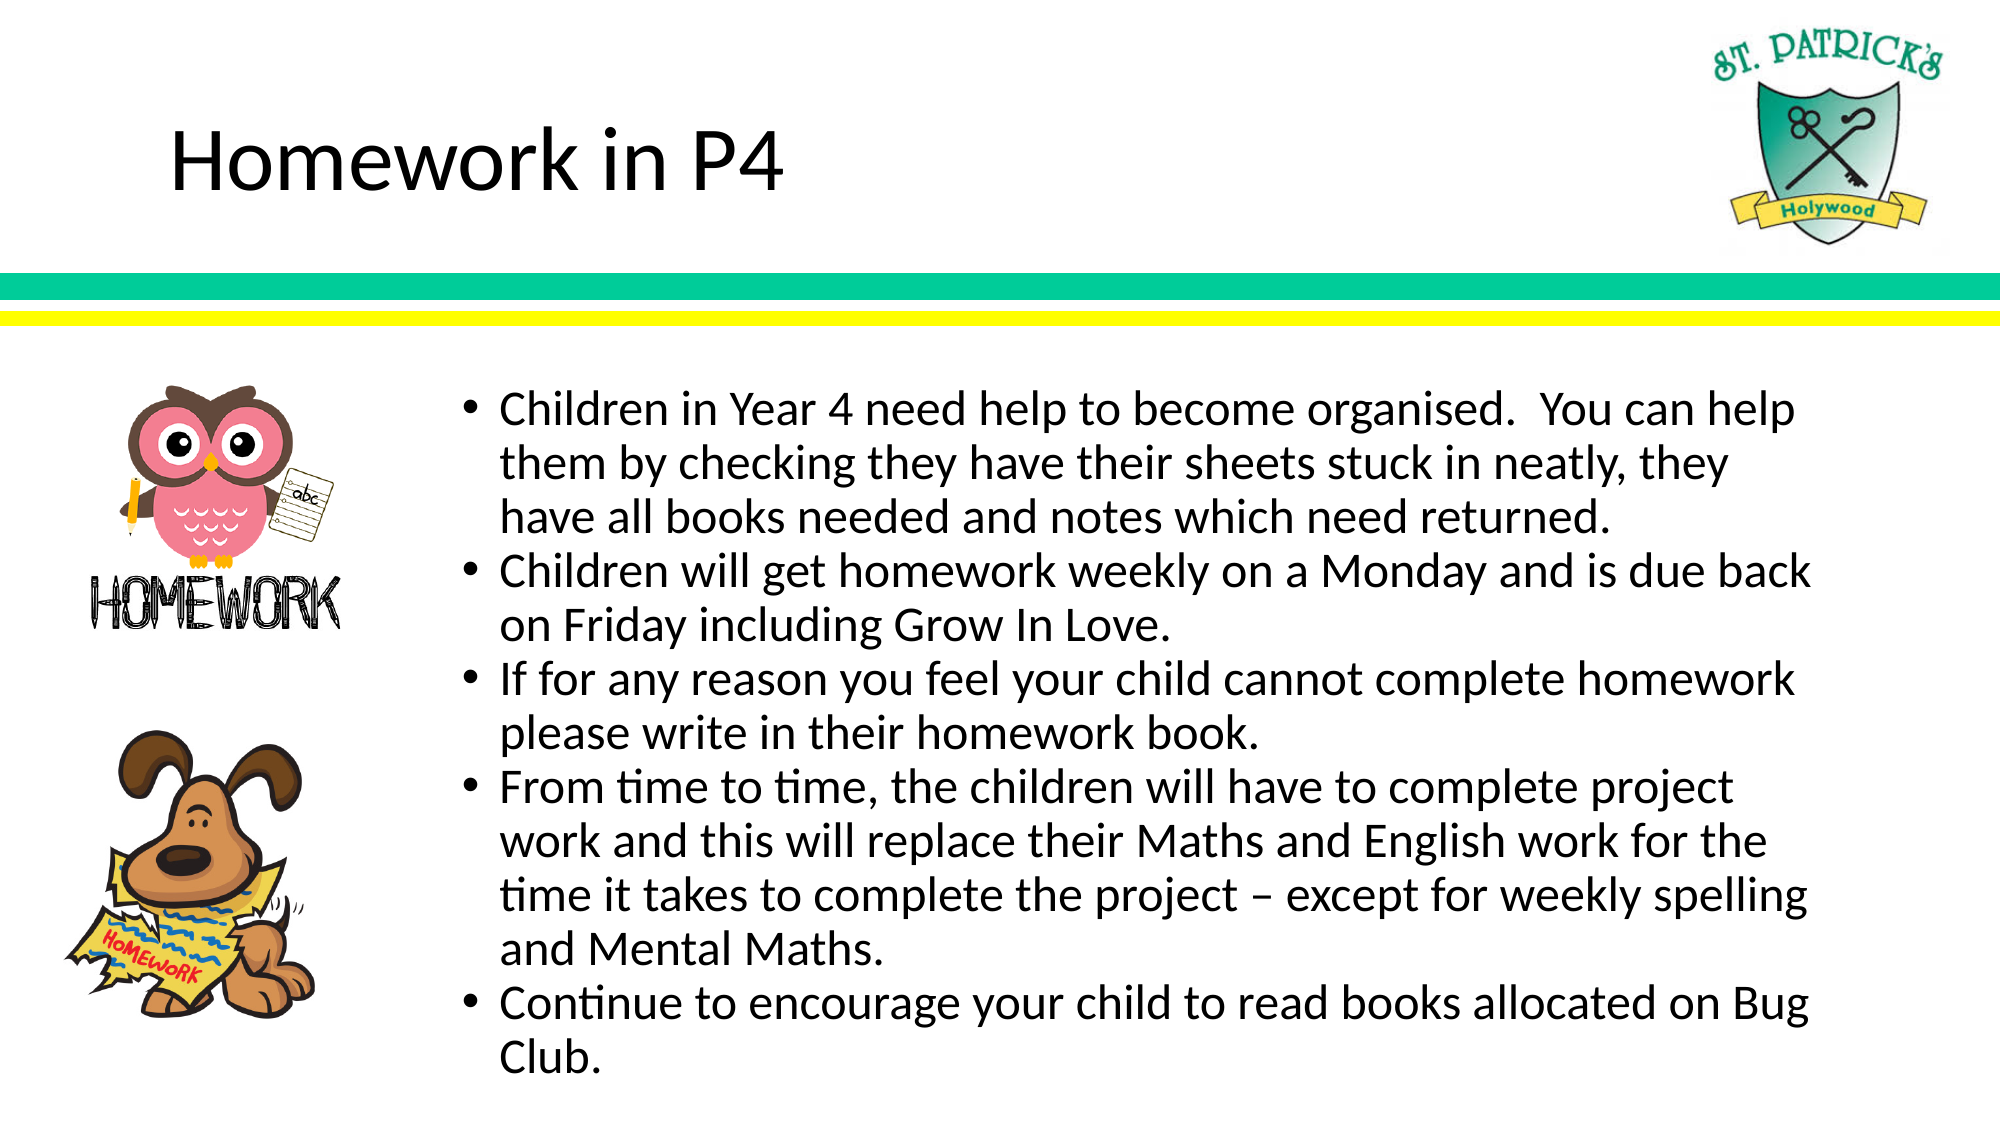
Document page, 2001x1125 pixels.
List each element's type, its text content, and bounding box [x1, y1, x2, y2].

text_box Children in Year 4 need help to become organised. You can help them by checking they have their sheets stuck in neatly, they have all books needed and notes which need returned. Children will get homework weekly on a Monday and is due back on Friday including Grow In Love. If for any reason you feel your child cannot complete homework please write in their homework book. From time to time, the children will have to complete project work and this will replace their Maths and English work for the time it takes to complete the project – except for weekly spelling and Mental Maths. Continue to encourage your child to read books allocated on Bug Club. [446, 374, 1845, 1094]
title Homework in P4 [154, 95, 1312, 226]
text_box [0, 273, 2000, 300]
text_box [0, 311, 2000, 326]
picture [1711, 17, 1951, 257]
picture [63, 730, 315, 1019]
picture [89, 379, 341, 631]
